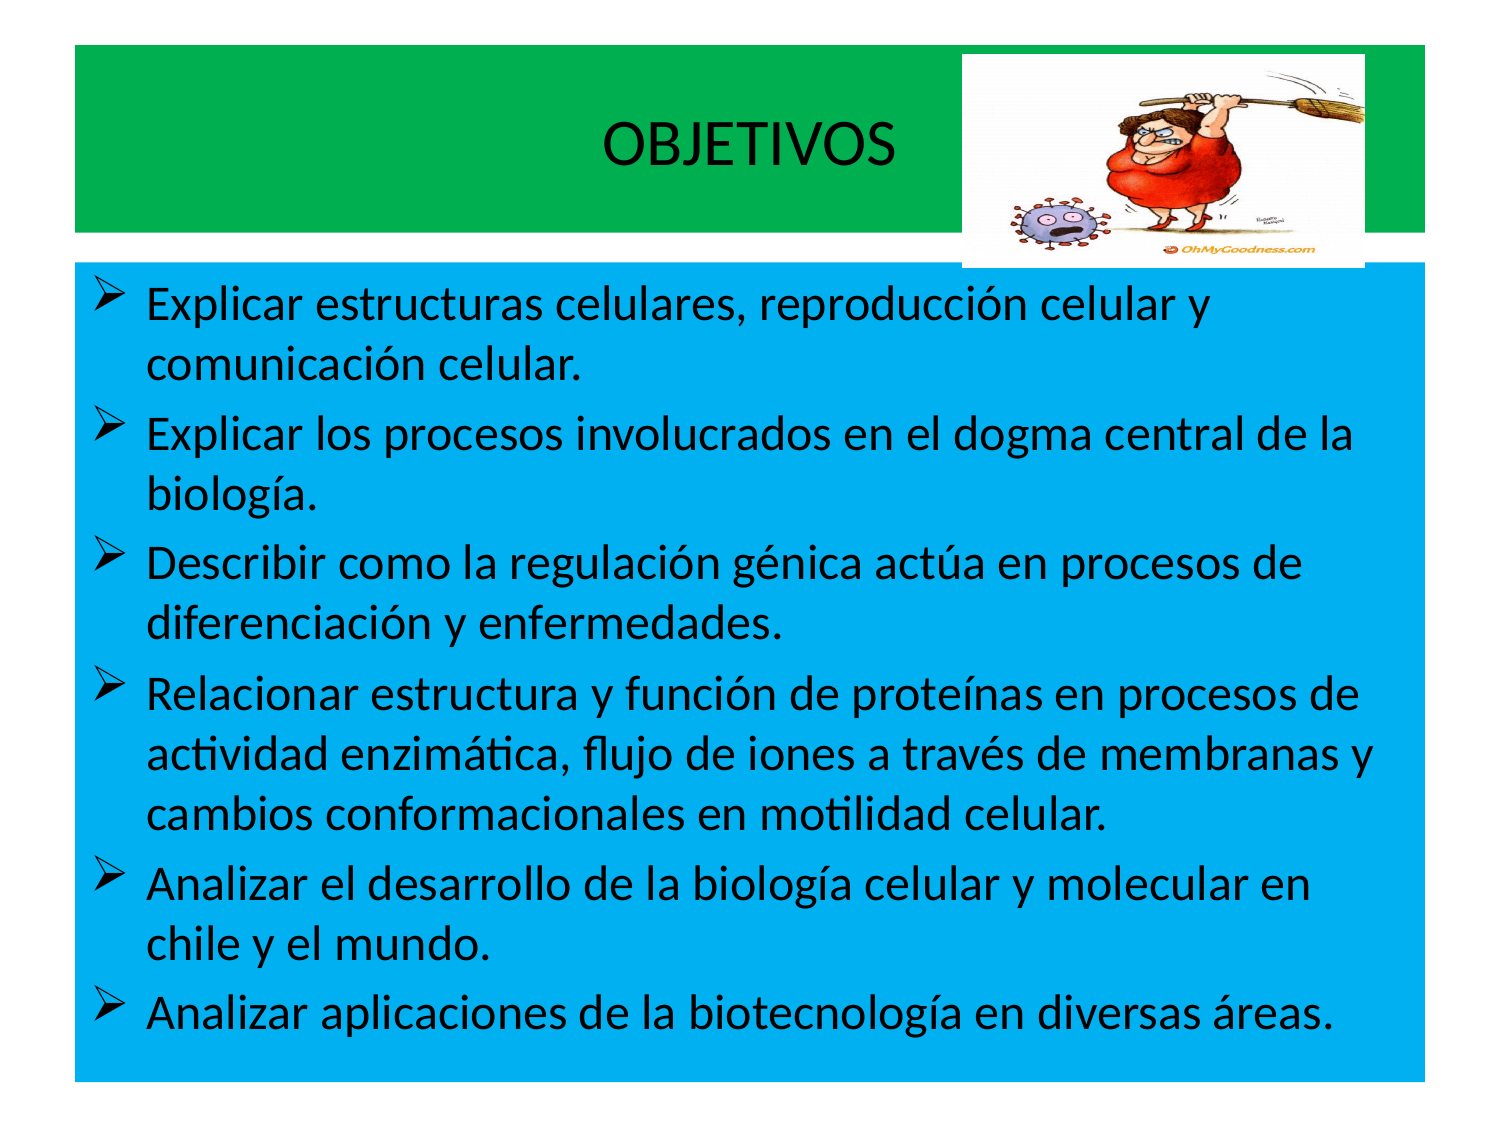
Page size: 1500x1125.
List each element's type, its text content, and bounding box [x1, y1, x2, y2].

title OBJETIVOS [75, 45, 1425, 233]
picture [962, 54, 1365, 267]
list Explicar estructuras celulares, reproducción celular y comunicación celular. Explicar los procesos involucrados en el dogma central de la biología. Describir como la regulación génica actúa en procesos de diferenciación y enfermedades. Relacionar estructura y función de proteínas en procesos de actividad enzimática, flujo de iones a través de membranas y cambios conformacionales en motilidad celular. Analizar el desarrollo de la biología celular y molecular en chile y el mundo. Analizar aplicaciones de la biotecnología en diversas áreas. [75, 262, 1425, 1083]
